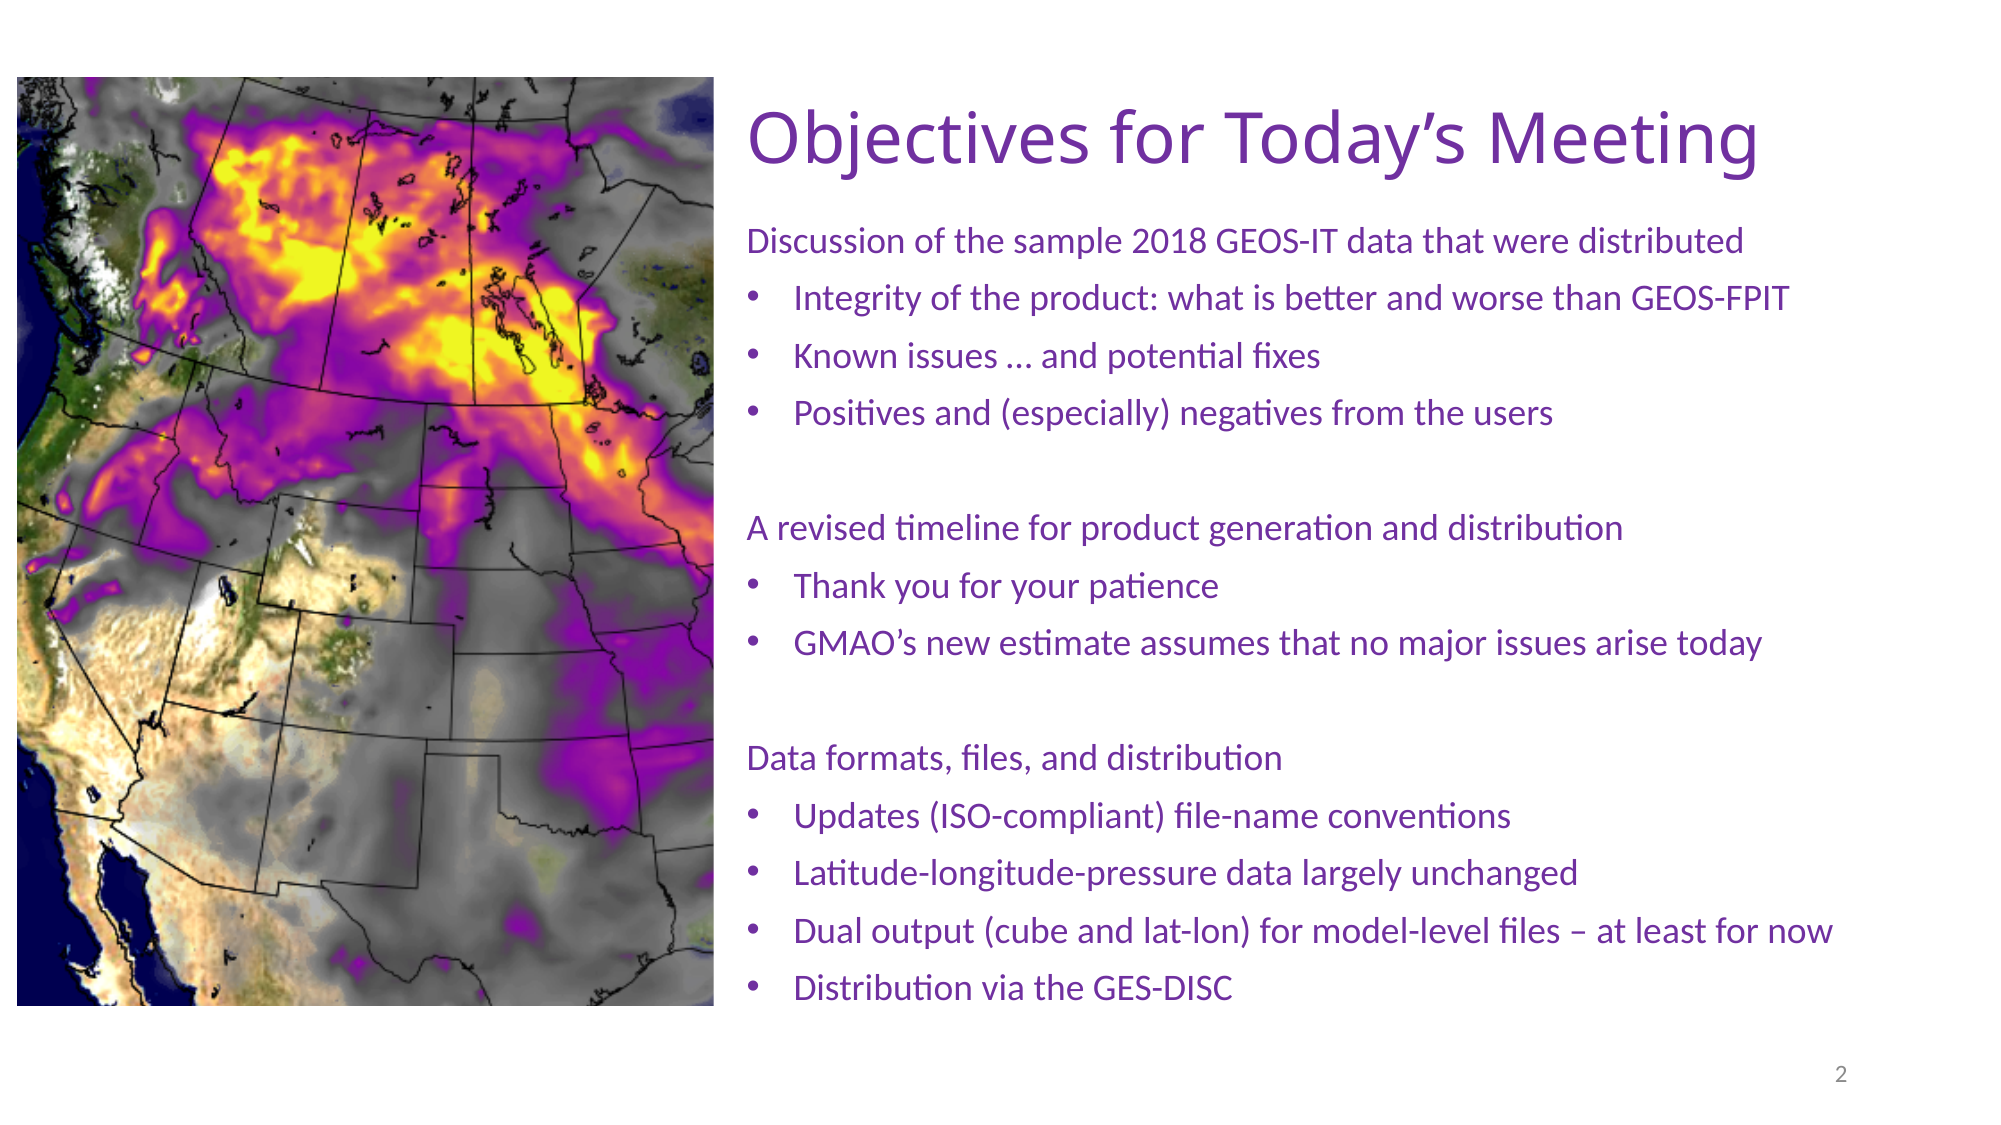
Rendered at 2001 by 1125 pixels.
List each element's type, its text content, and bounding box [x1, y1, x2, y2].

picture [17, 77, 714, 1006]
title Objectives for Today’s Meeting [731, 73, 1880, 208]
slide_number 2 [1412, 1042, 1863, 1103]
text_box Discussion of the sample 2018 GEOS-IT data that were distributed Integrity of the product: what is better and worse than GEOS-FPIT Known issues … and potential fixes Positives and (especially) negatives from the users A revised timeline for product generation and distribution Thank you for your patience GMAO’s new estimate assumes that no major issues arise today Data formats, files, and distribution Updates (ISO-compliant) file-name conventions Latitude-longitude-pressure data largely unchanged Dual output (cube and lat-lon) for model-level files – at least for now Distribution via the GES-DISC [731, 208, 1966, 1016]
